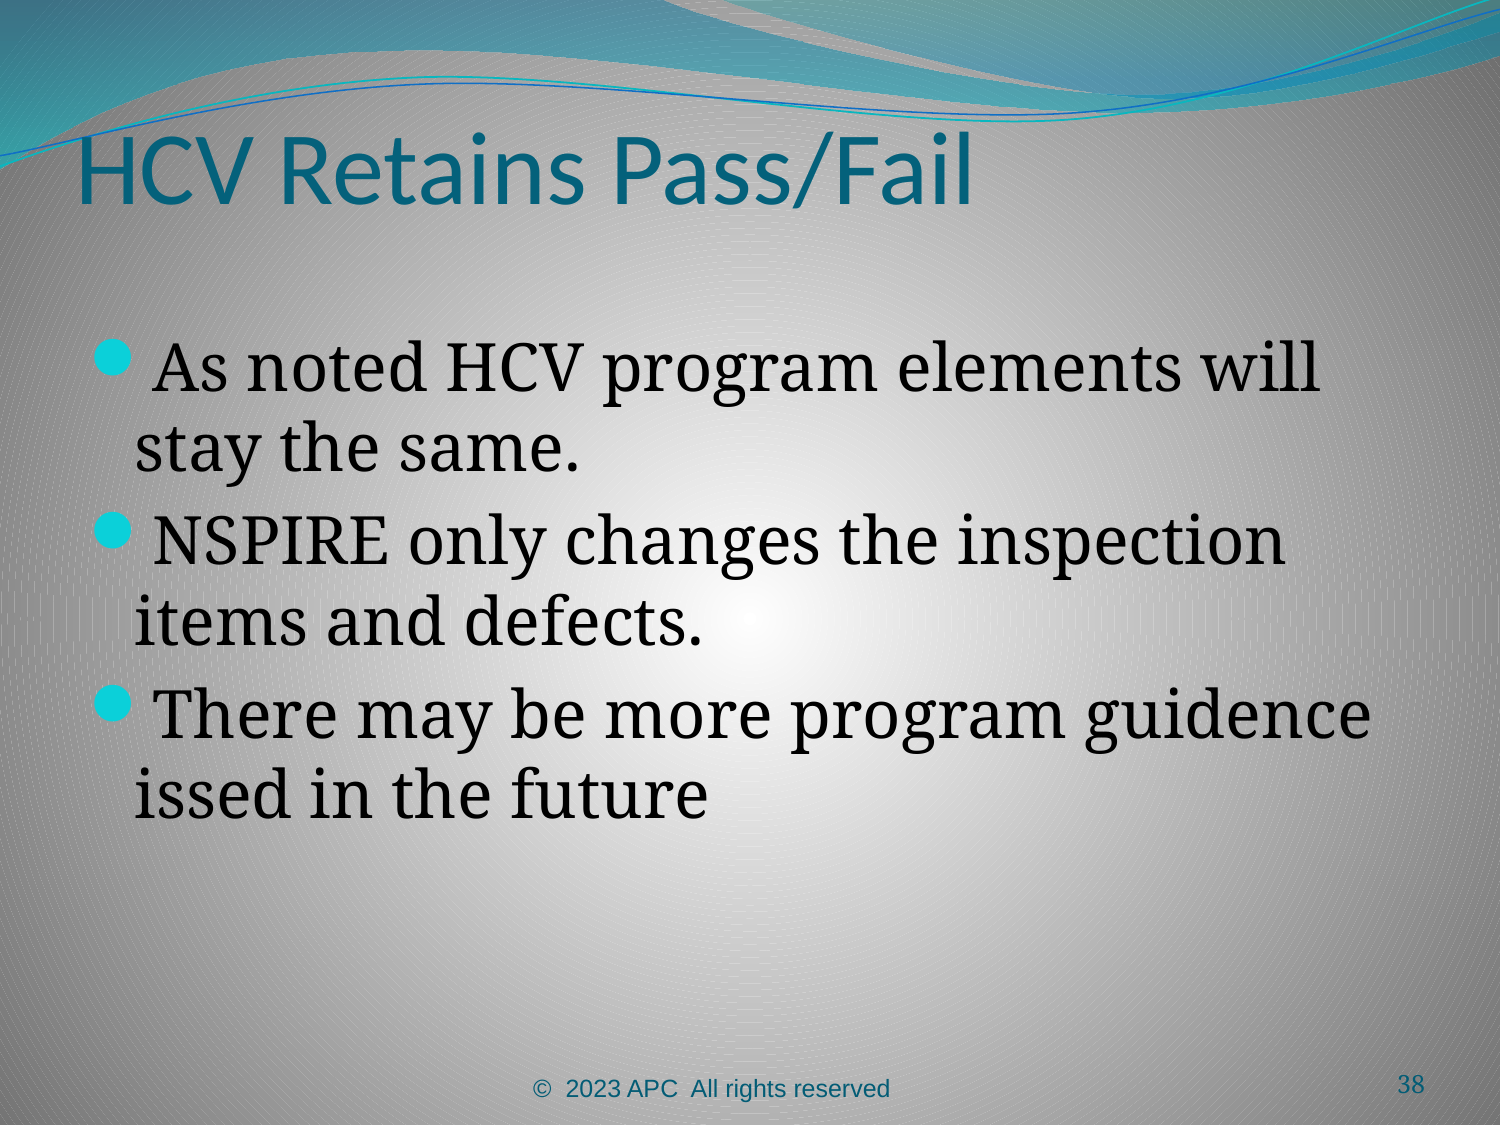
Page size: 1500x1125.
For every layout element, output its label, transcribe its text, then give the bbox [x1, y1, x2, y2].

slide_number 38 [1299, 1042, 1425, 1103]
title HCV Retains Pass/Fail [75, 37, 1425, 225]
footer © 2023 APC All rights reserved [437, 1042, 988, 1103]
list As noted HCV program elements will stay the same. NSPIRE only changes the inspection items and defects. There may be more program guidence issed in the future [75, 317, 1425, 1038]
